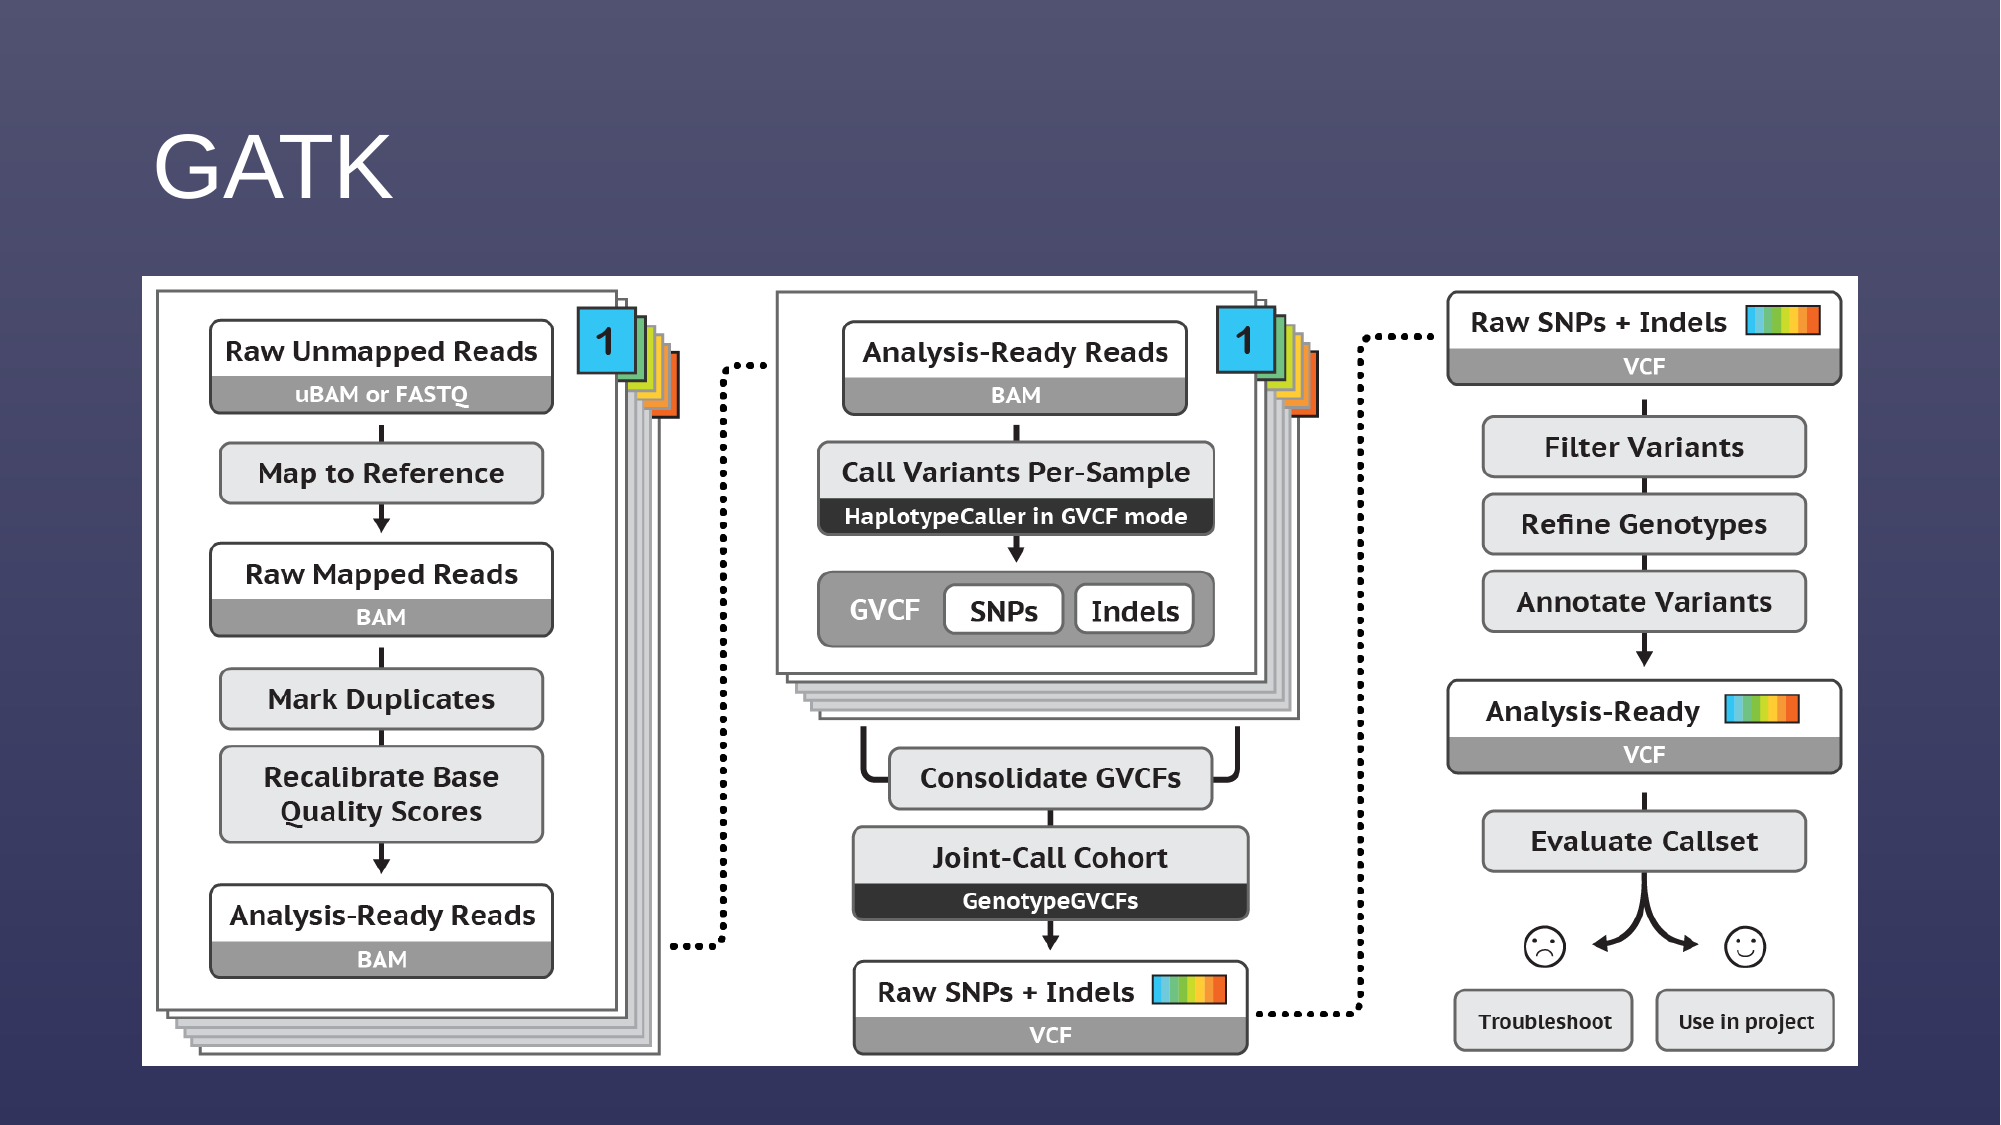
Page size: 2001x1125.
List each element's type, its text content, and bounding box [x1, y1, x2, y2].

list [142, 276, 1858, 1066]
title GATK [137, 59, 1863, 278]
